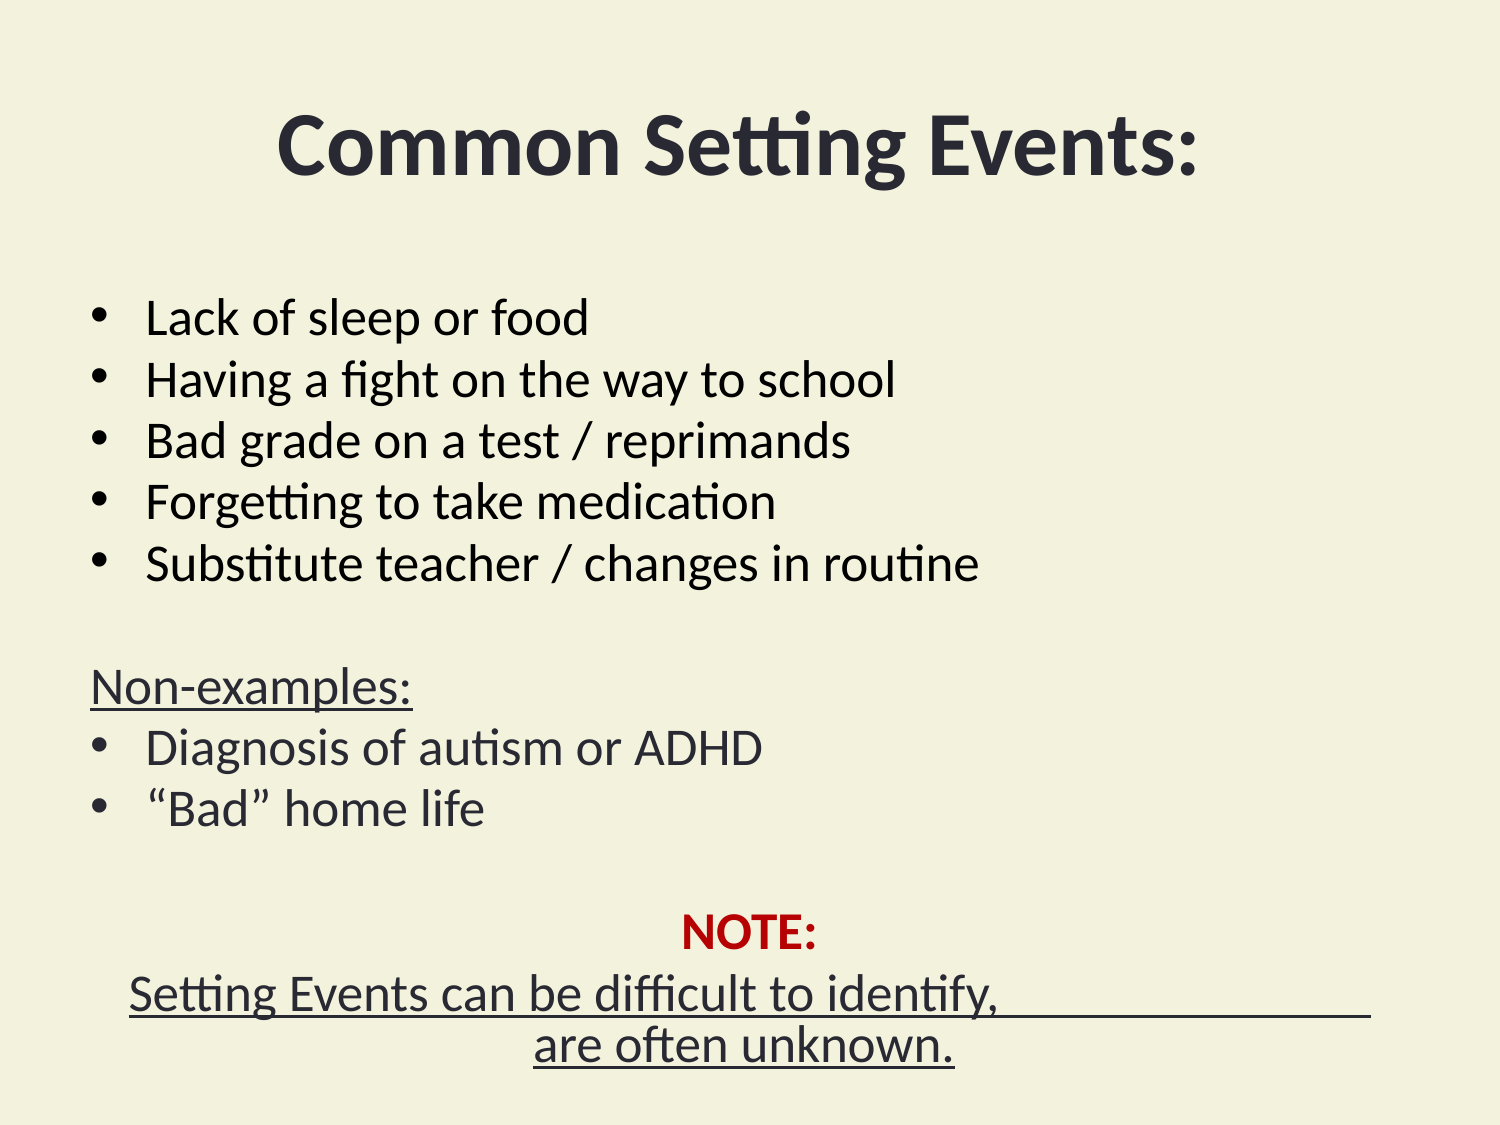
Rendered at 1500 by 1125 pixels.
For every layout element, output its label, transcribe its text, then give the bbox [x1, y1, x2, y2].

title Common Setting Events: [75, 45, 1425, 233]
list Lack of sleep or food Having a fight on the way to school Bad grade on a test / reprimands Forgetting to take medication Substitute teacher / changes in routine Non-examples: Diagnosis of autism or ADHD “Bad” home life NOTE: Setting Events can be difficult to identify, are often unknown. [75, 287, 1425, 1088]
